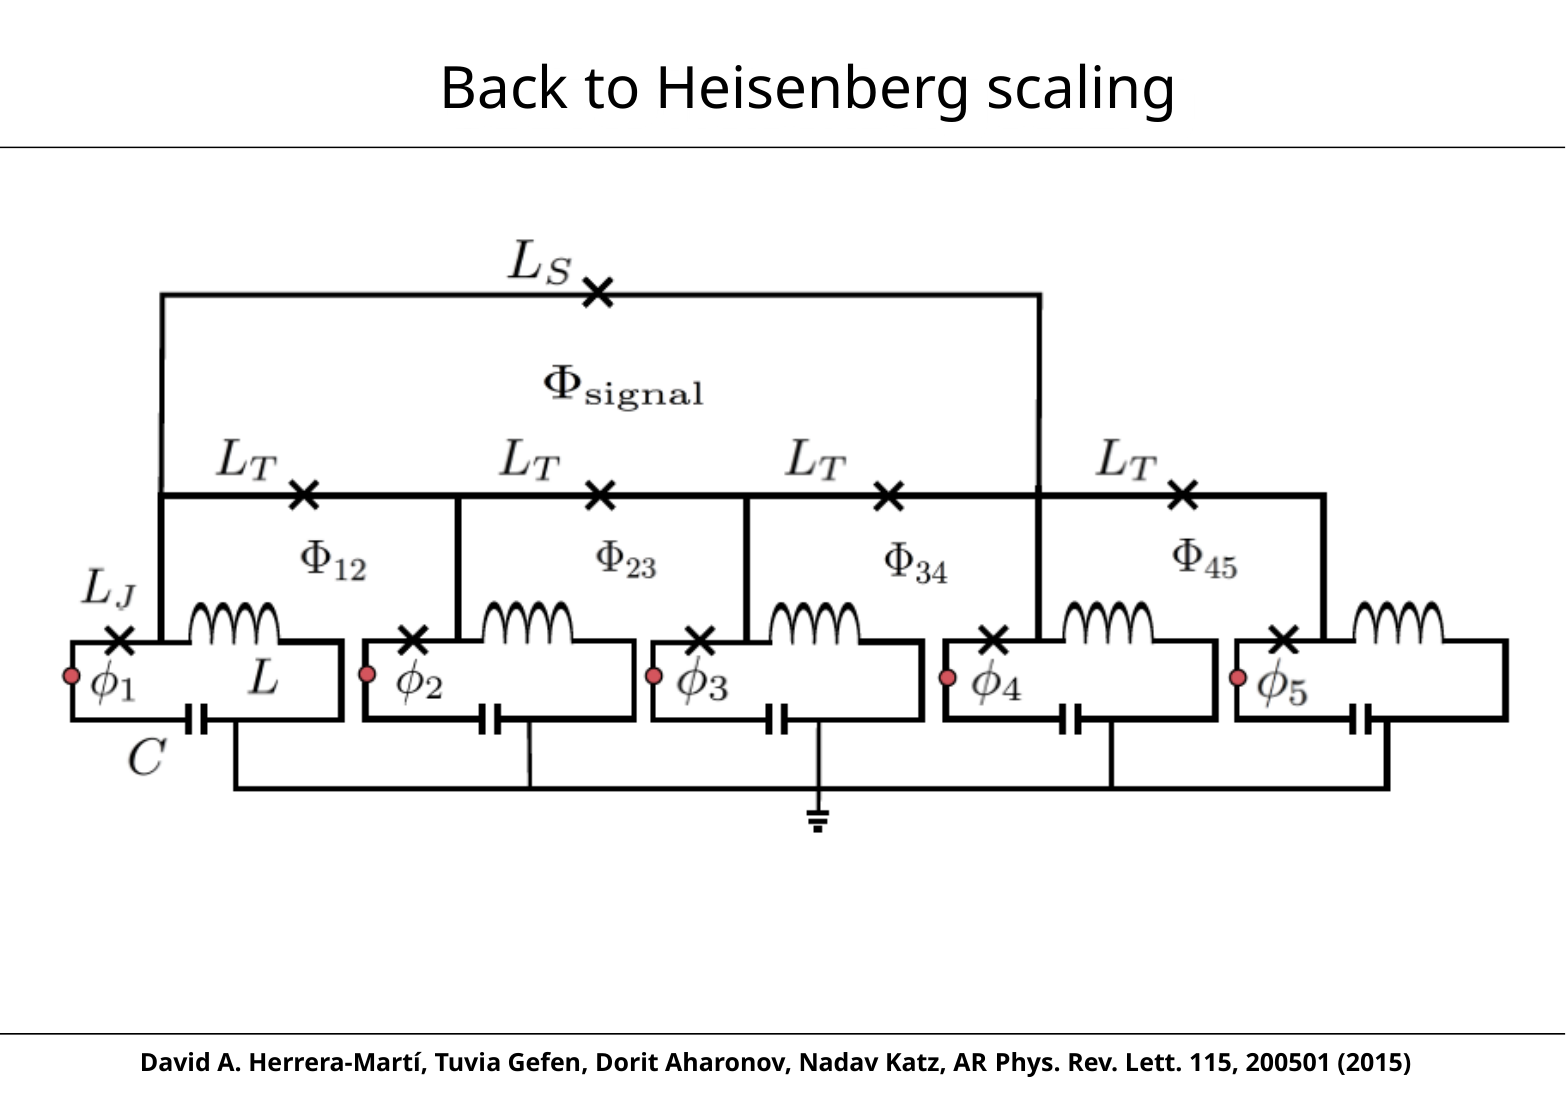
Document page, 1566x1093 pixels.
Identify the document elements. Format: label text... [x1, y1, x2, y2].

text_box Back to Heisenberg scaling [125, 51, 1492, 119]
text_box David A. Herrera-Martí, Tuvia Gefen, Dorit Aharonov, Nadav Katz, AR Phys. Rev. Lett. 115, 200501 (2015) [125, 1038, 1428, 1093]
picture [0, 233, 1566, 857]
